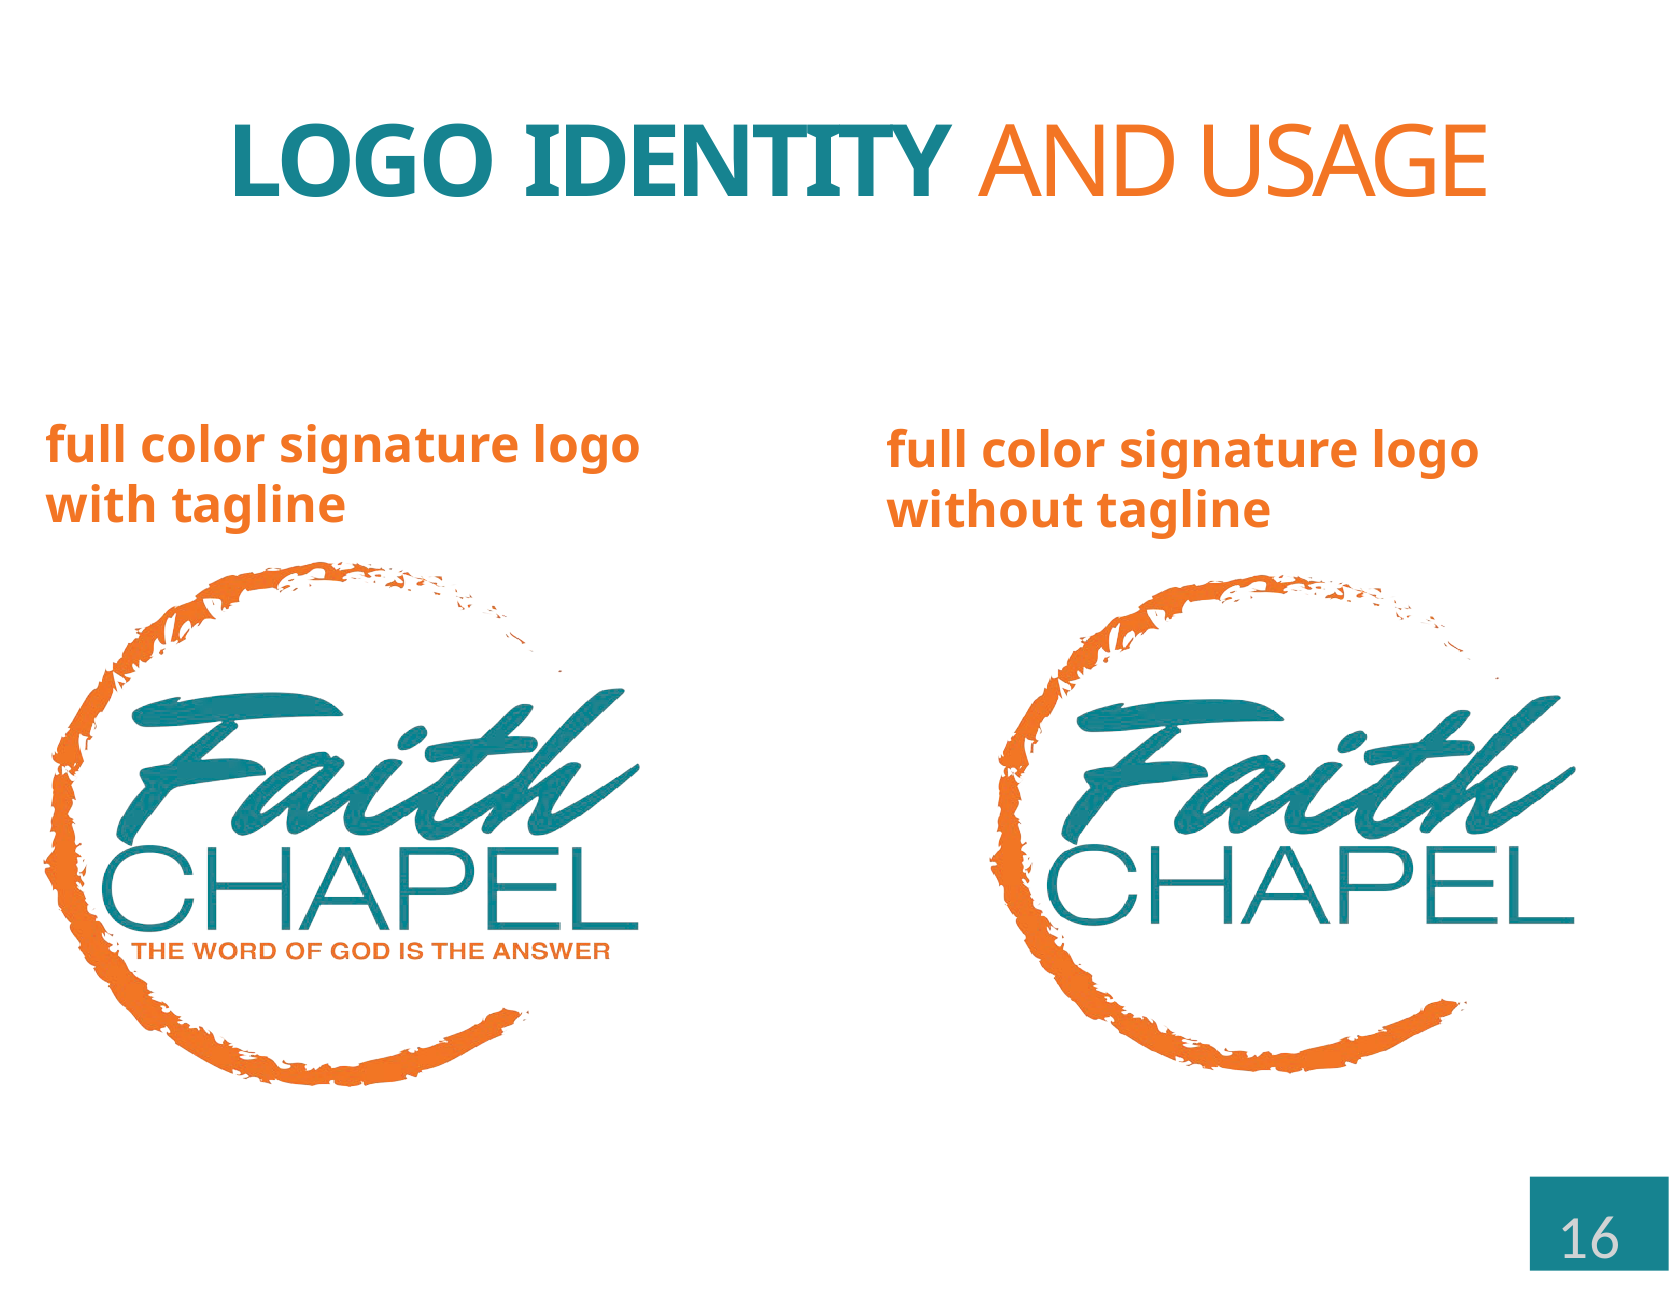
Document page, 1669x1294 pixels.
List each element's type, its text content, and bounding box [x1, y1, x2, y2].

title LOGO IDENTITY AND USAGE [224, 96, 1530, 313]
text_box [902, 538, 1664, 1202]
text_box 16 [1529, 1176, 1669, 1271]
text_box full color signature logo with tagline [0, 412, 754, 571]
text_box [0, 571, 730, 1222]
text_box full color signature logo without tagline [884, 417, 1669, 538]
